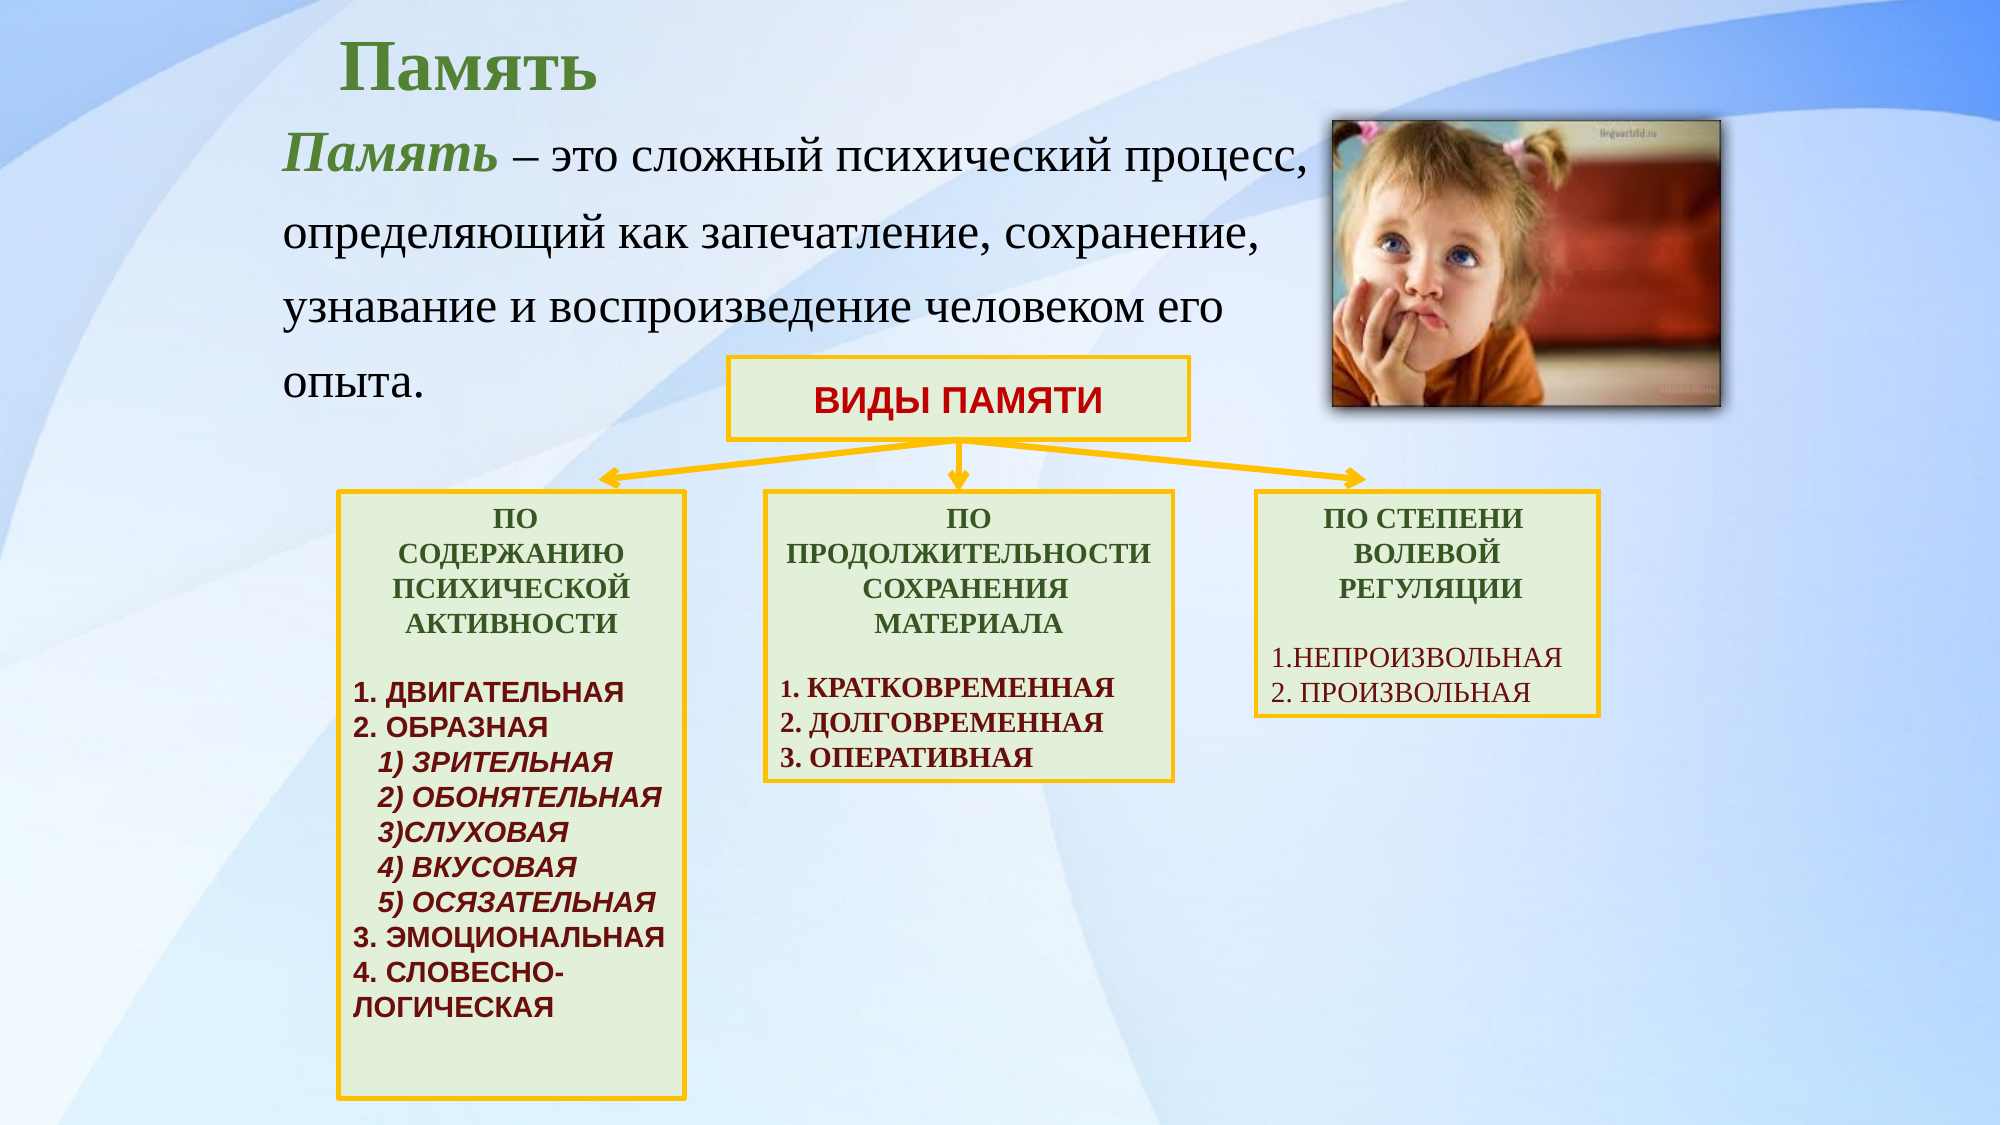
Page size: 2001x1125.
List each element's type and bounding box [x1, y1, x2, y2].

text_box [958, 439, 1367, 480]
text_box [598, 439, 958, 480]
picture [0, 0, 2000, 1125]
